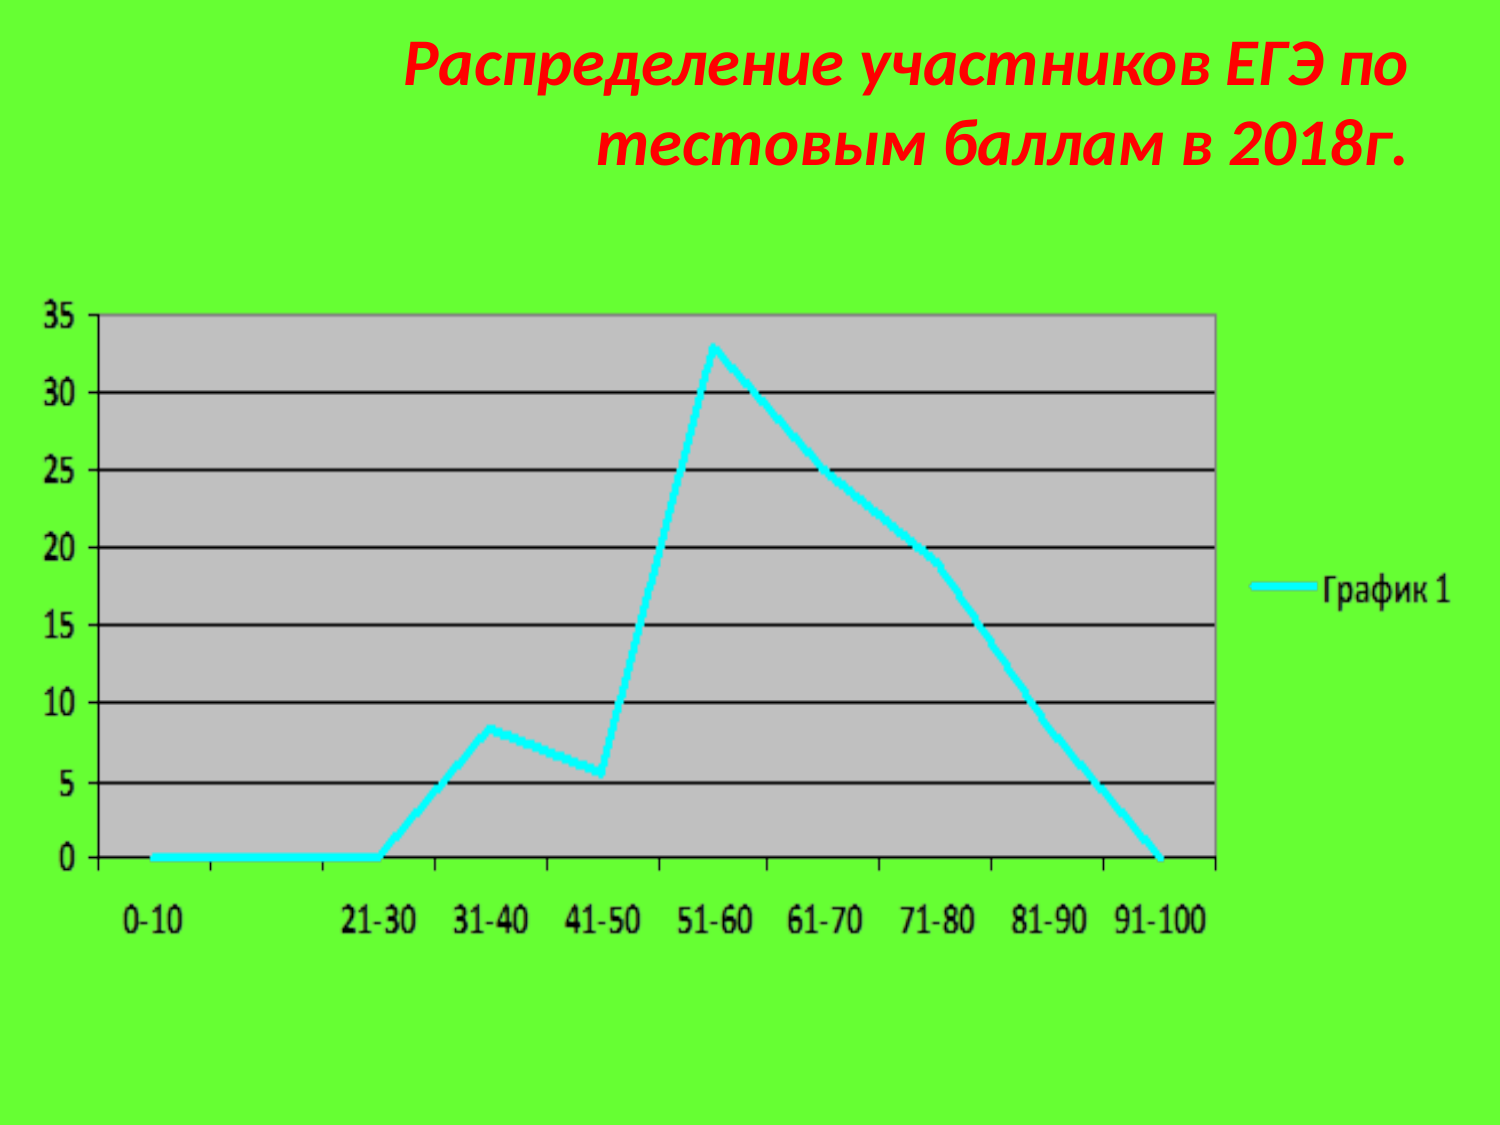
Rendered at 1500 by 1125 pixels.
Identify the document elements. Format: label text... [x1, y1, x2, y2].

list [4, 231, 1483, 1012]
title Распределение участников ЕГЭ по тестовым баллам в 2018г. [75, 45, 1425, 230]
